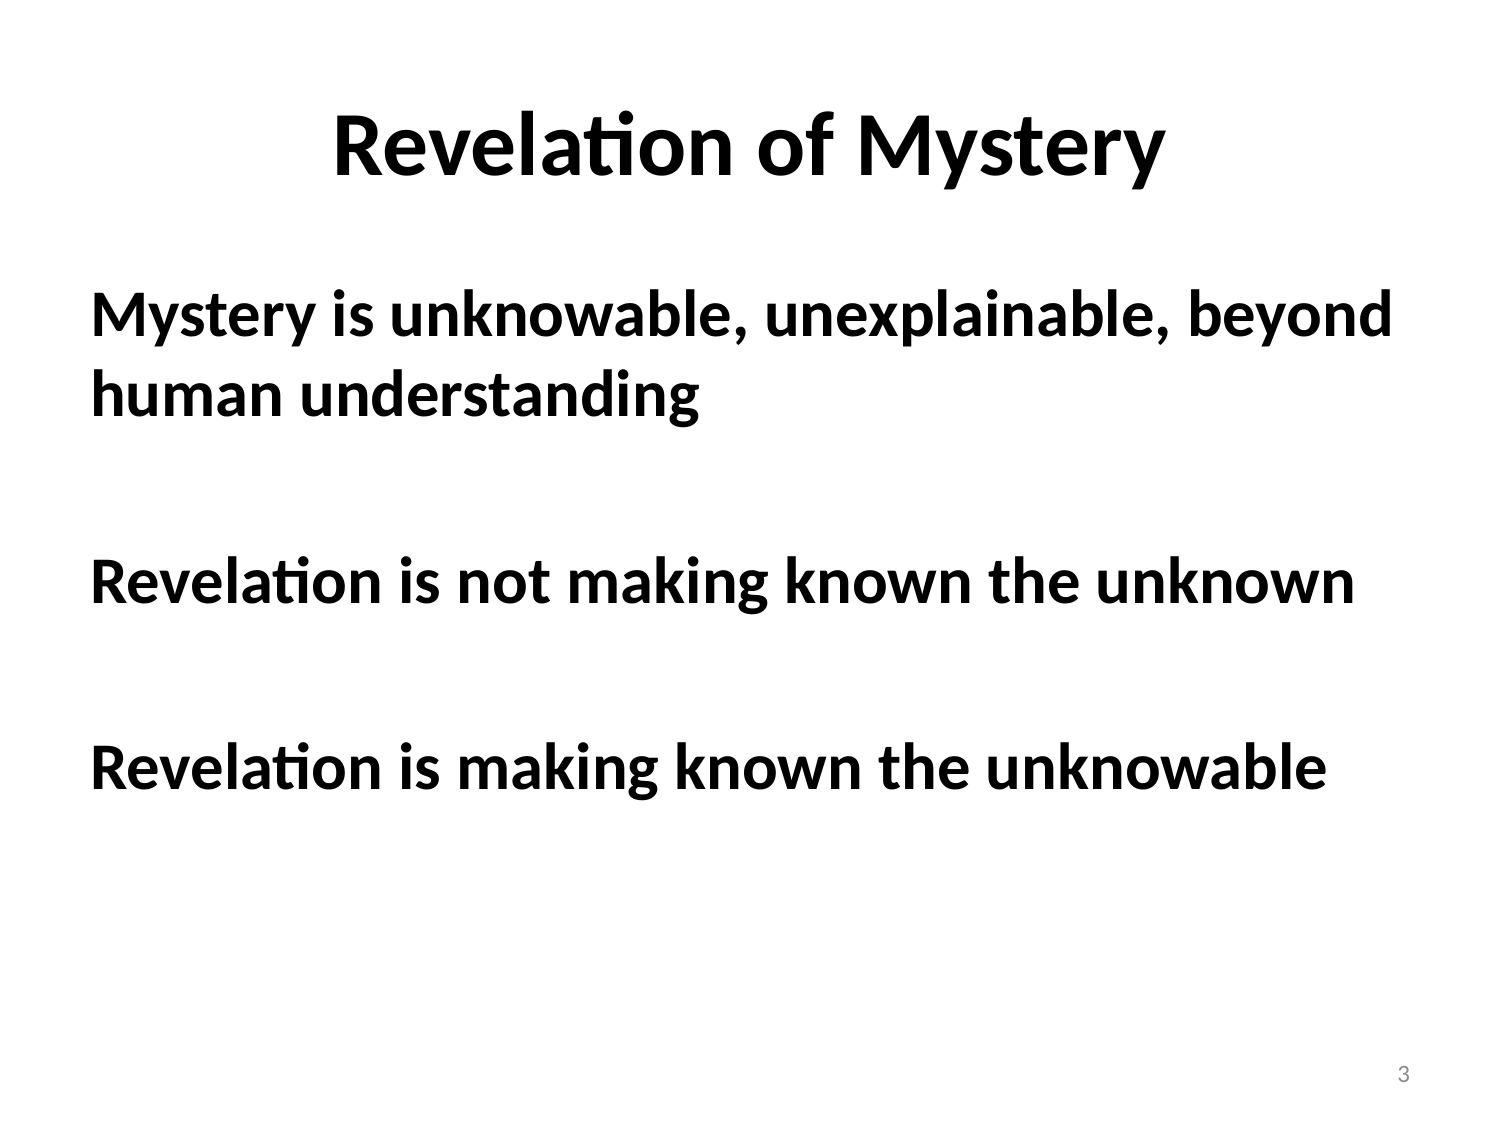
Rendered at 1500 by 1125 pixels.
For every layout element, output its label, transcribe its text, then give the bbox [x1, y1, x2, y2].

title Revelation of Mystery [75, 45, 1425, 233]
slide_number 3 [1074, 1042, 1425, 1103]
list Mystery is unknowable, unexplainable, beyond human understanding Revelation is not making known the unknown Revelation is making known the unknowable [75, 262, 1425, 1005]
